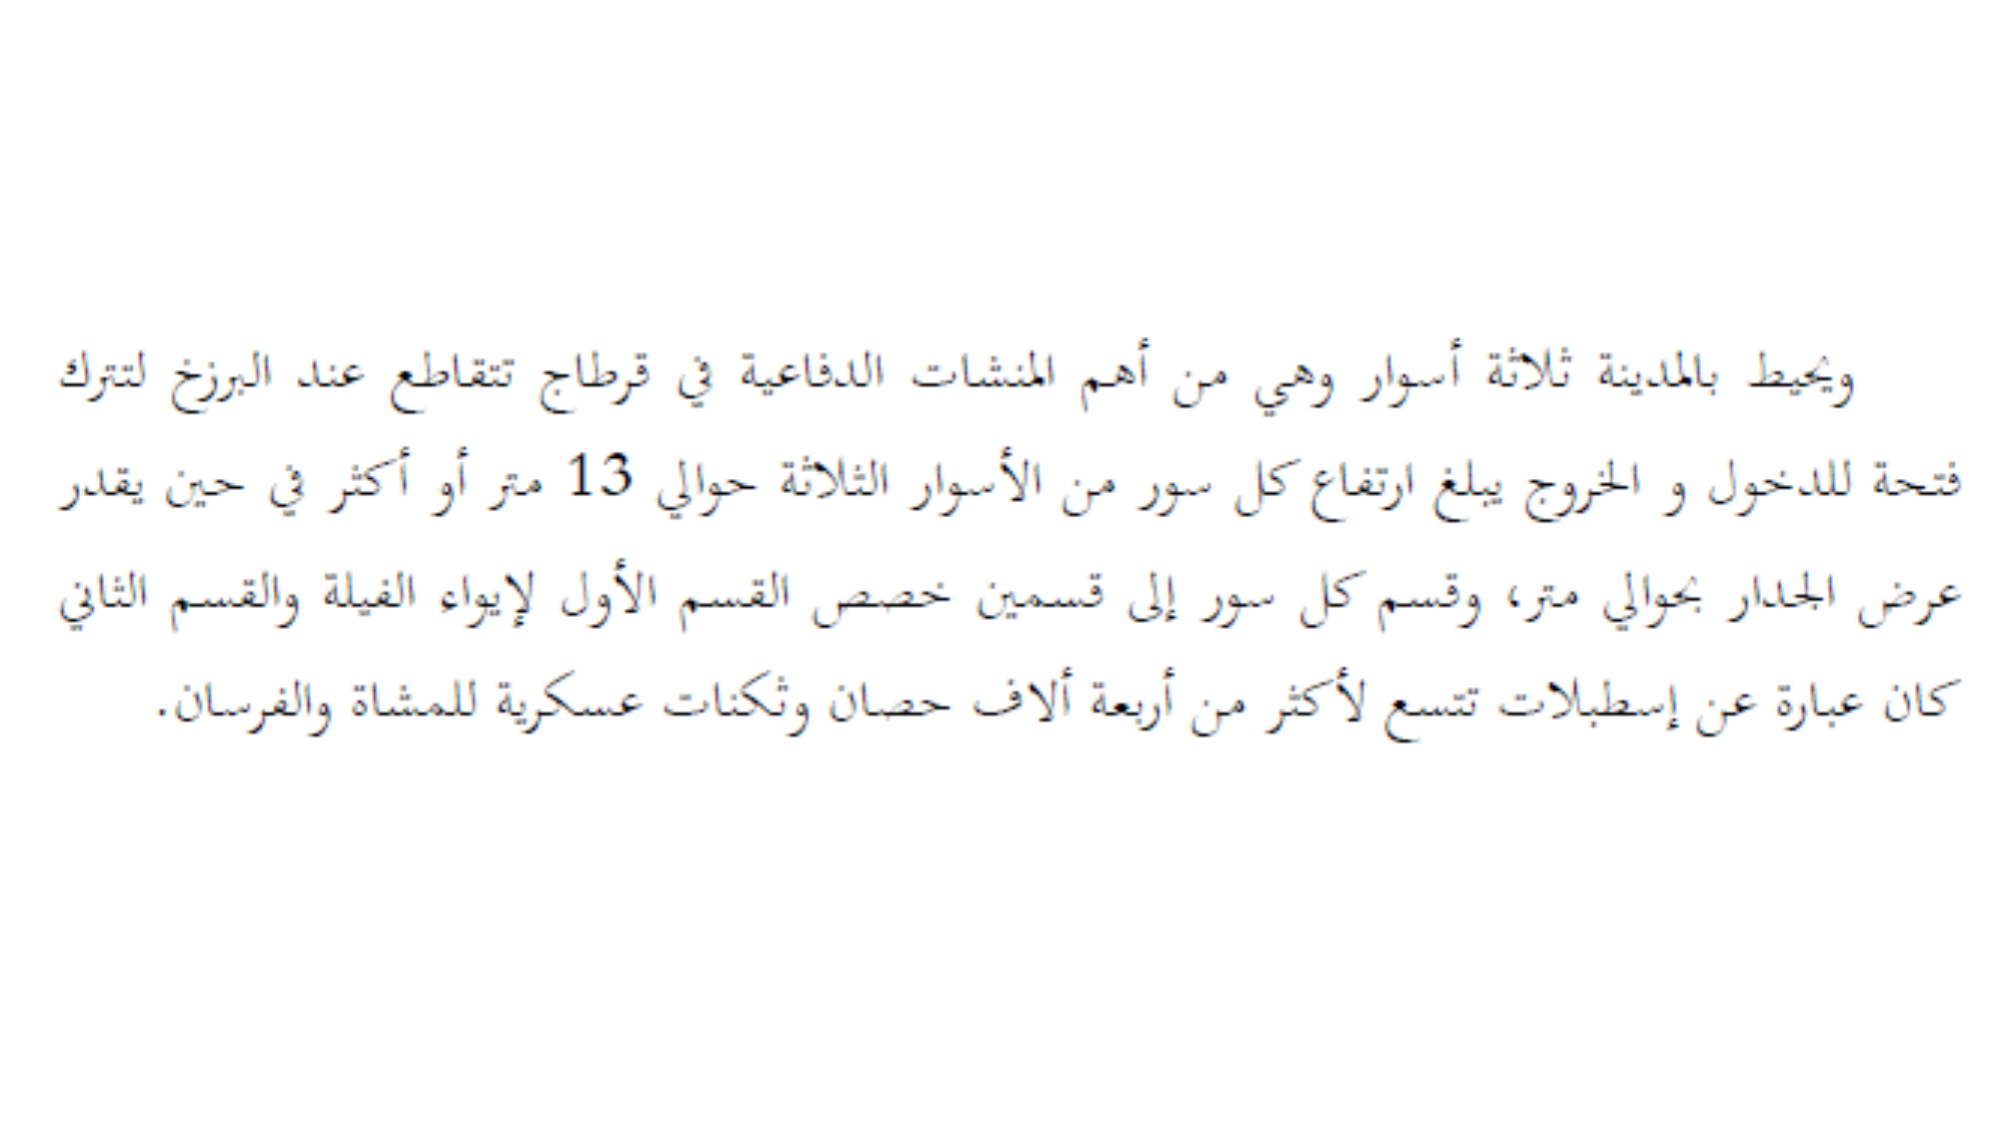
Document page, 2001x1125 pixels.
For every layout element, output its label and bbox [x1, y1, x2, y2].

picture [29, 321, 1971, 804]
